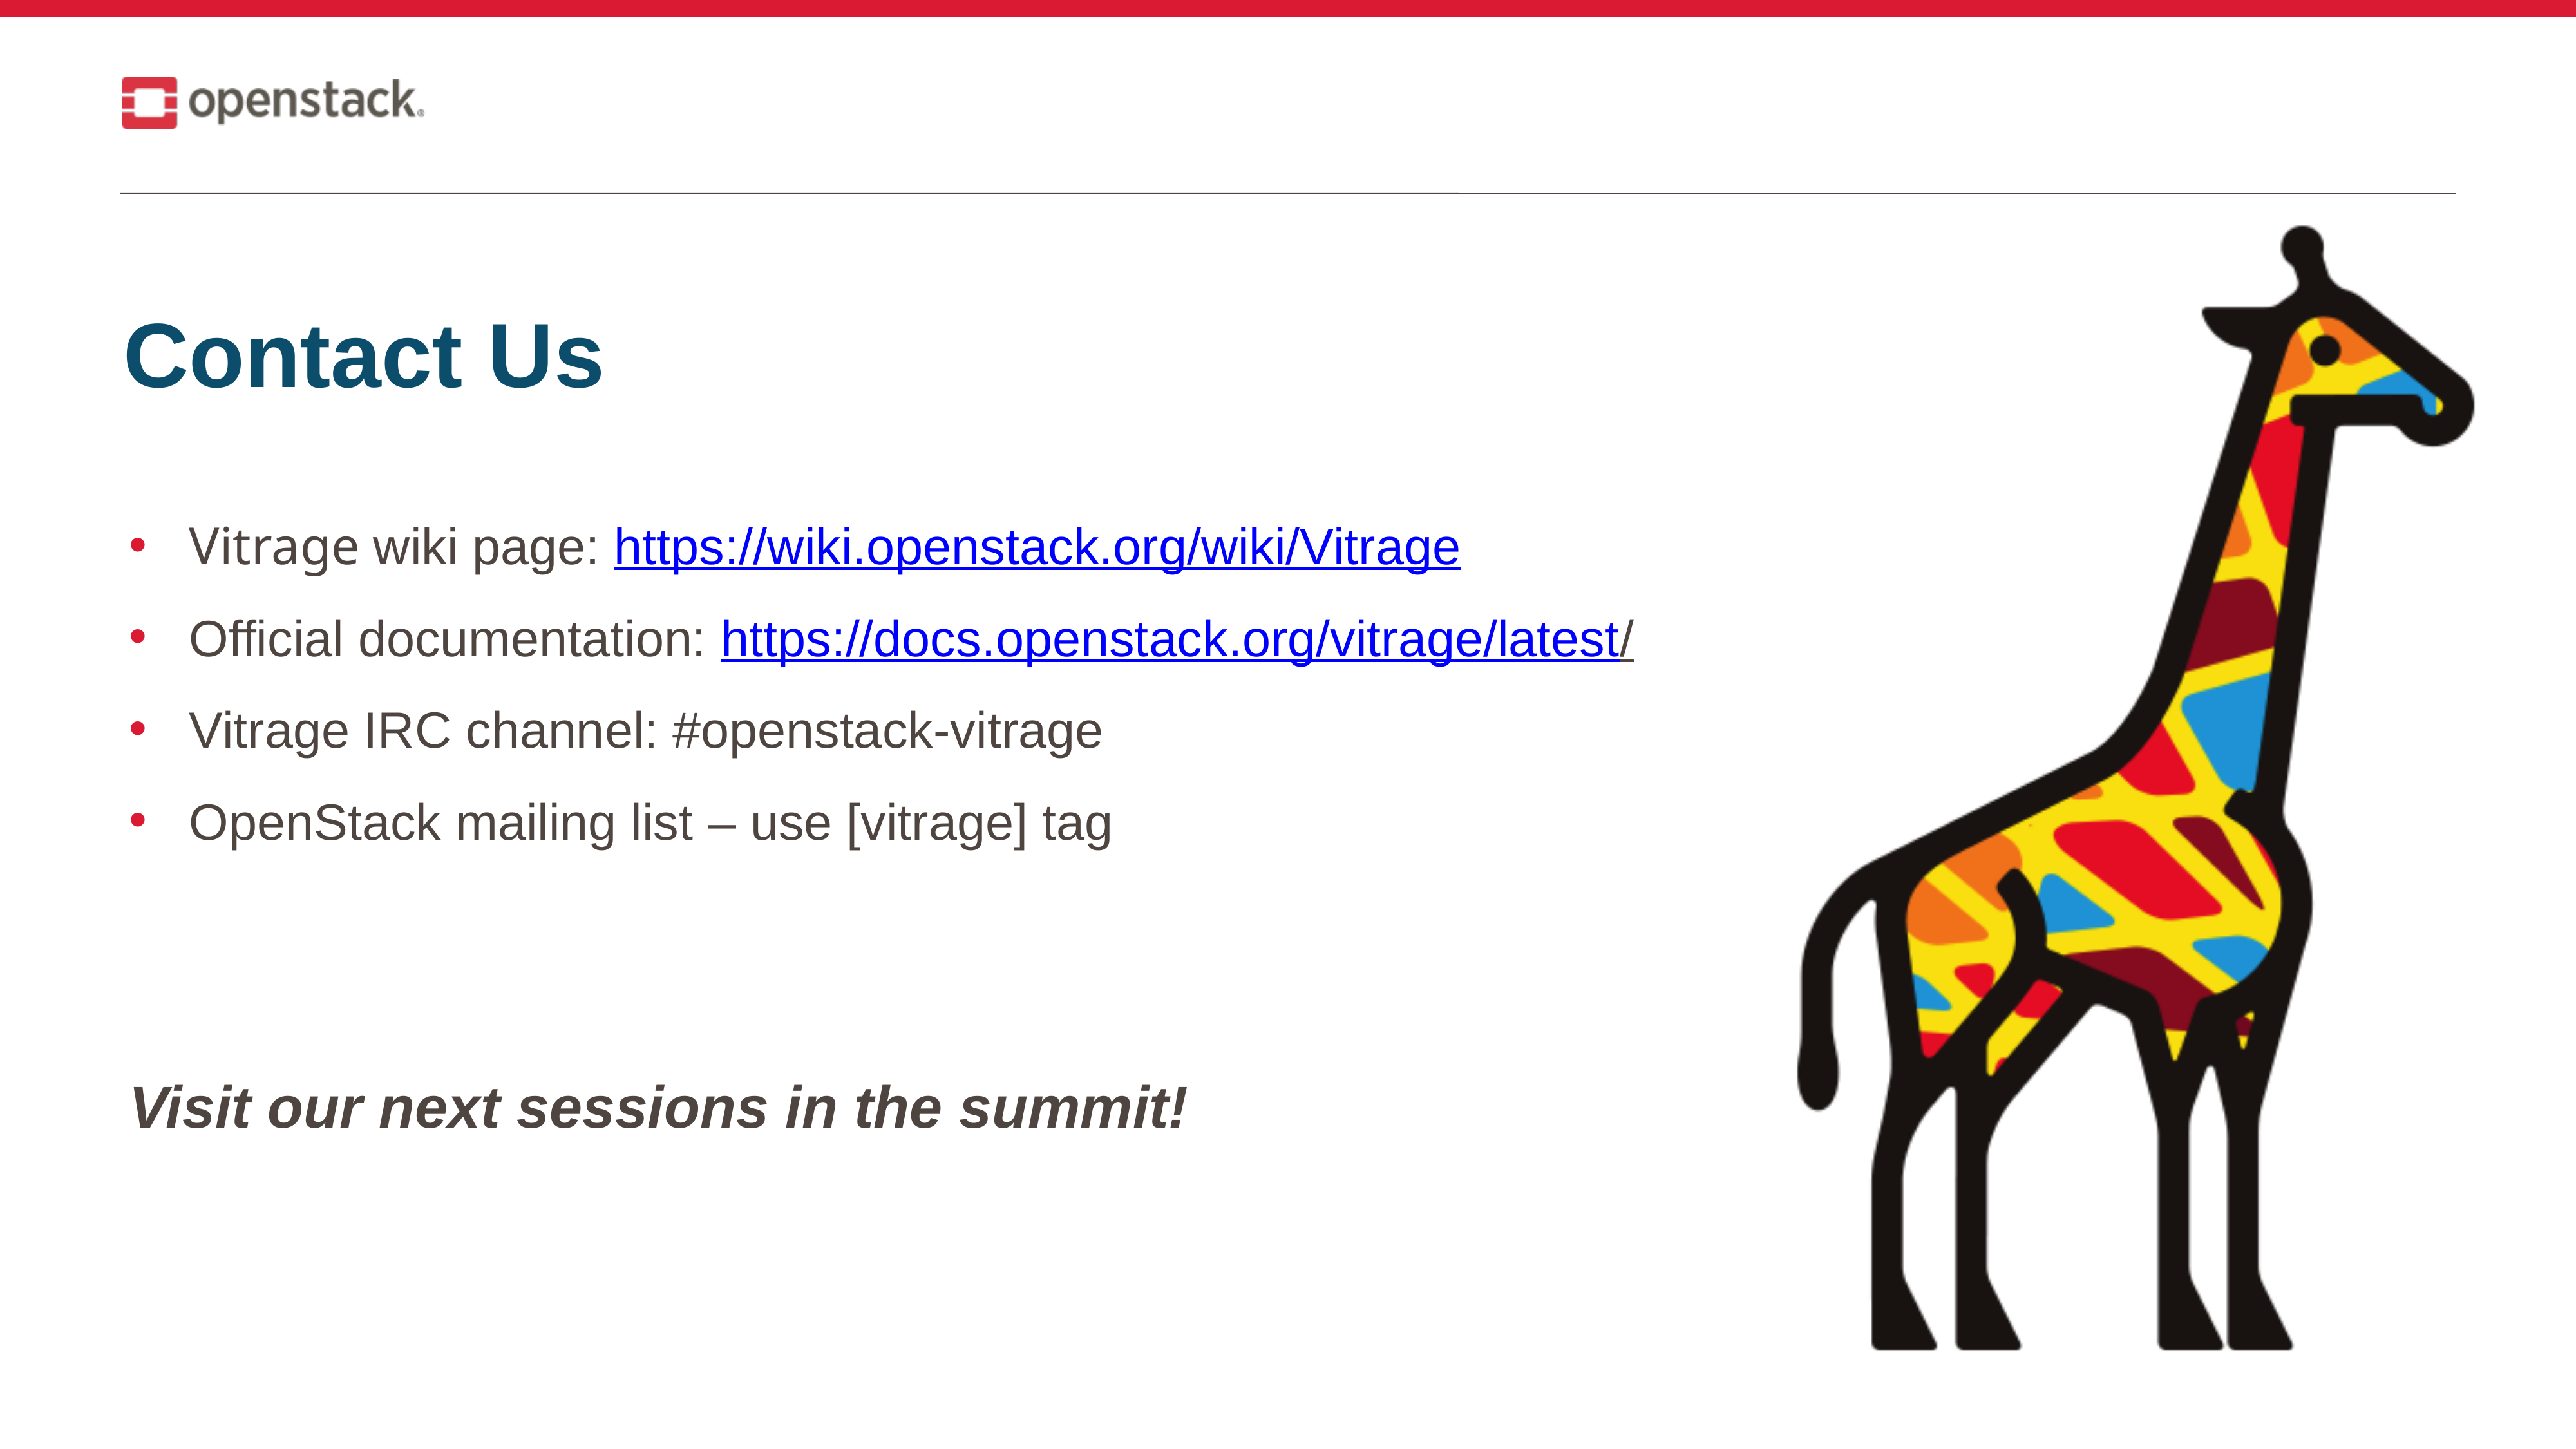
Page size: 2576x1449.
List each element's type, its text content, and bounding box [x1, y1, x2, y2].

picture [1773, 218, 2494, 1365]
title Contact Us [117, 260, 1198, 411]
list Vitrage wiki page: https://wiki.openstack.org/wiki/Vitrage Official documentation: https://docs.openstack.org/vitrage/latest/ Vitrage IRC channel: #openstack-vitrage OpenStack mailing list – use [vitrage] tag Visit our next sessions in the summit! [123, 477, 1803, 1408]
picture [122, 77, 426, 131]
